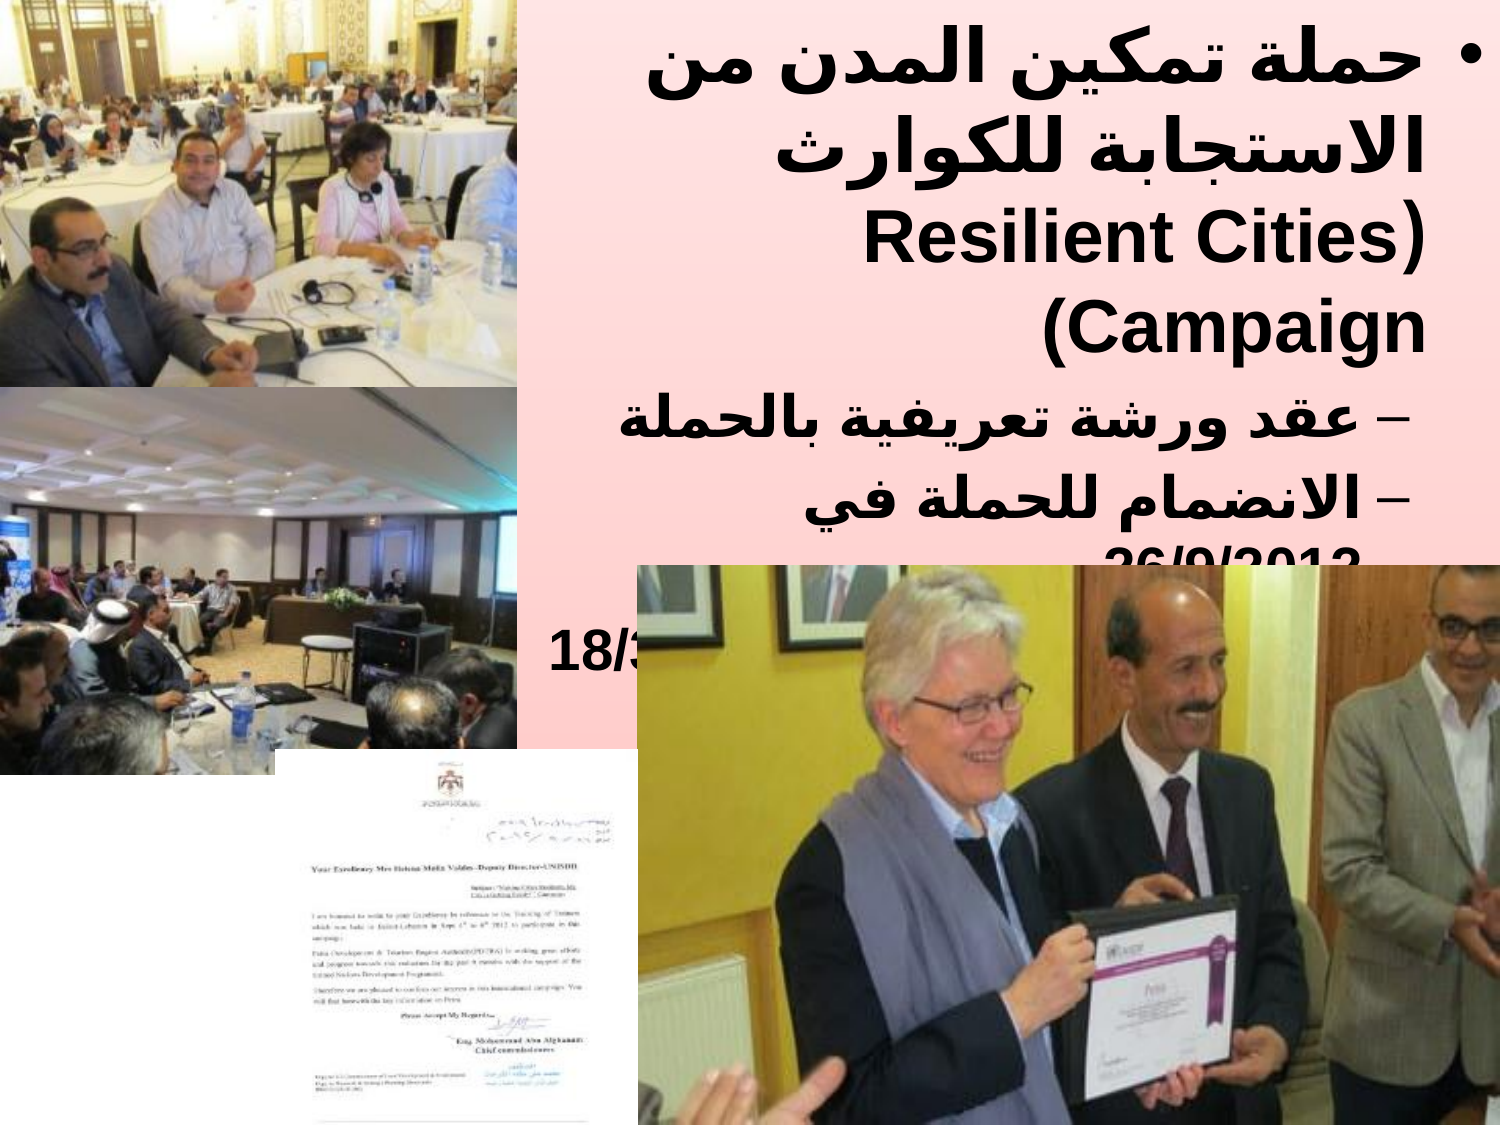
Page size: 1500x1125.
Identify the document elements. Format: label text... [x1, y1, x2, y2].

picture [0, 0, 1500, 1125]
list حملة تمكين المدن من الاستجابة للكوارث (Resilient Cities Campaign) عقد ورشة تعريفية بالحملة الانضمام للحملة في 26/9/2012 والاعلان رسمياً في 18/3/2013 [518, 0, 1500, 747]
